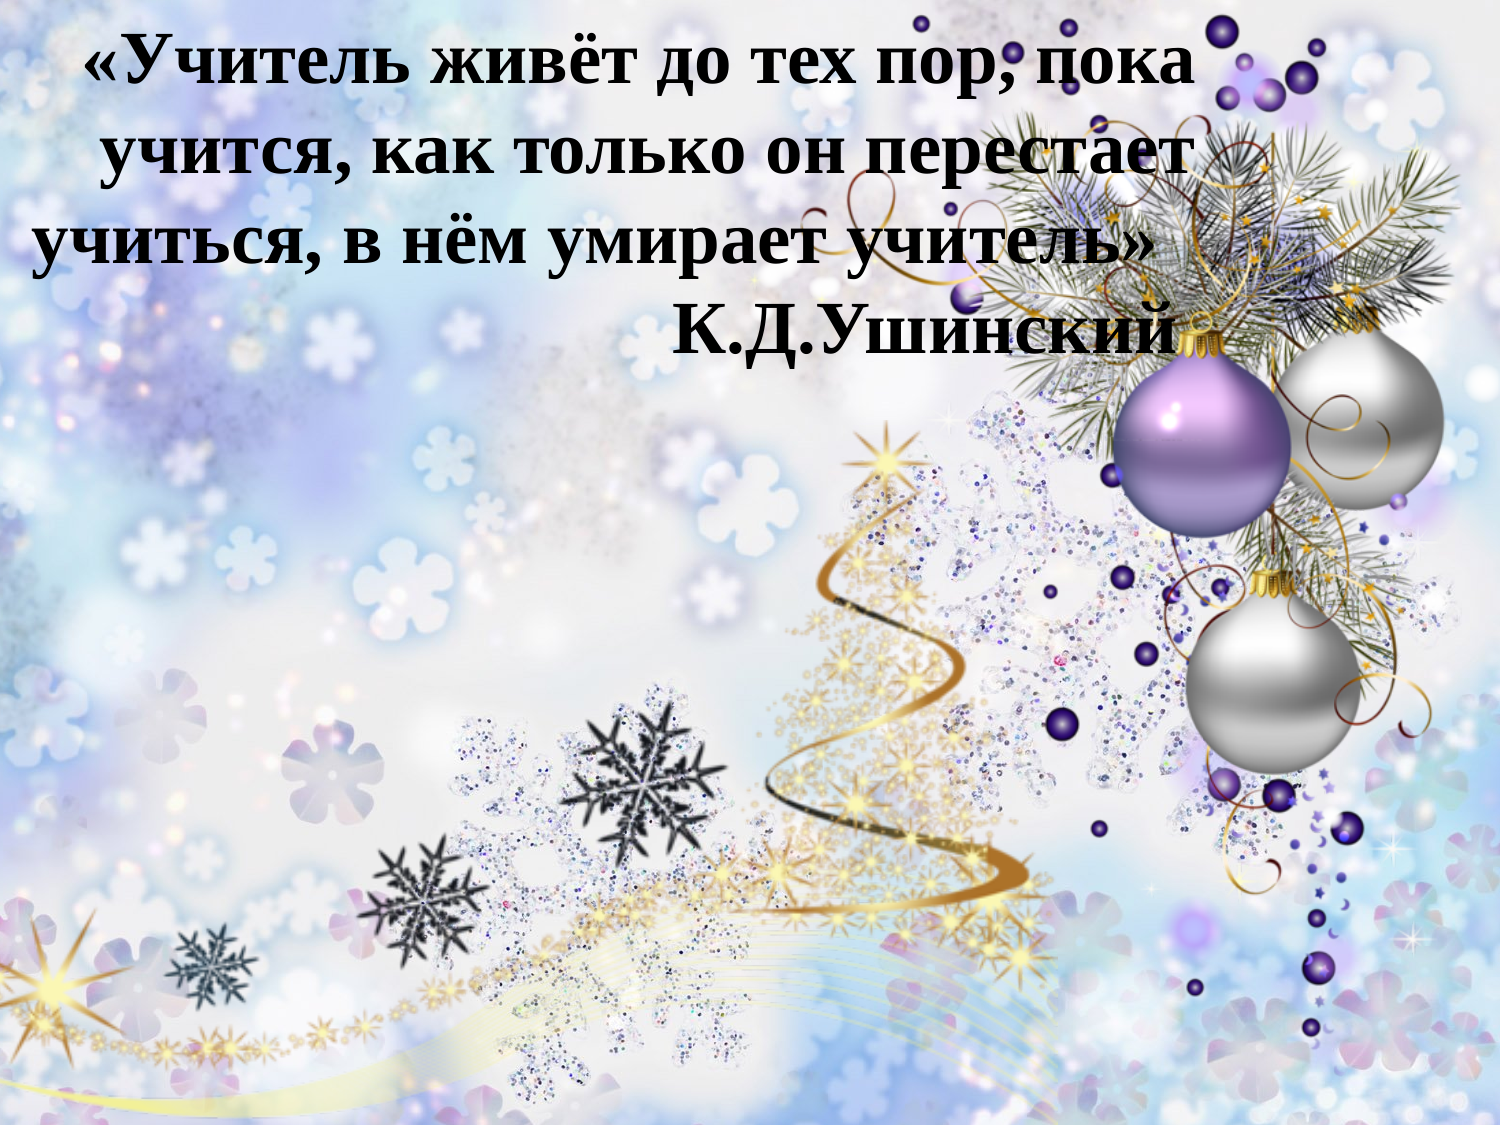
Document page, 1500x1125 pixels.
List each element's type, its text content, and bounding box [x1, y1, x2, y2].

text_box «Учитель живёт до тех пор, пока учится, как только он перестает учиться, в нём умирает учитель» К.Д.Ушинский [0, 1, 1212, 376]
picture [0, 0, 1500, 1125]
